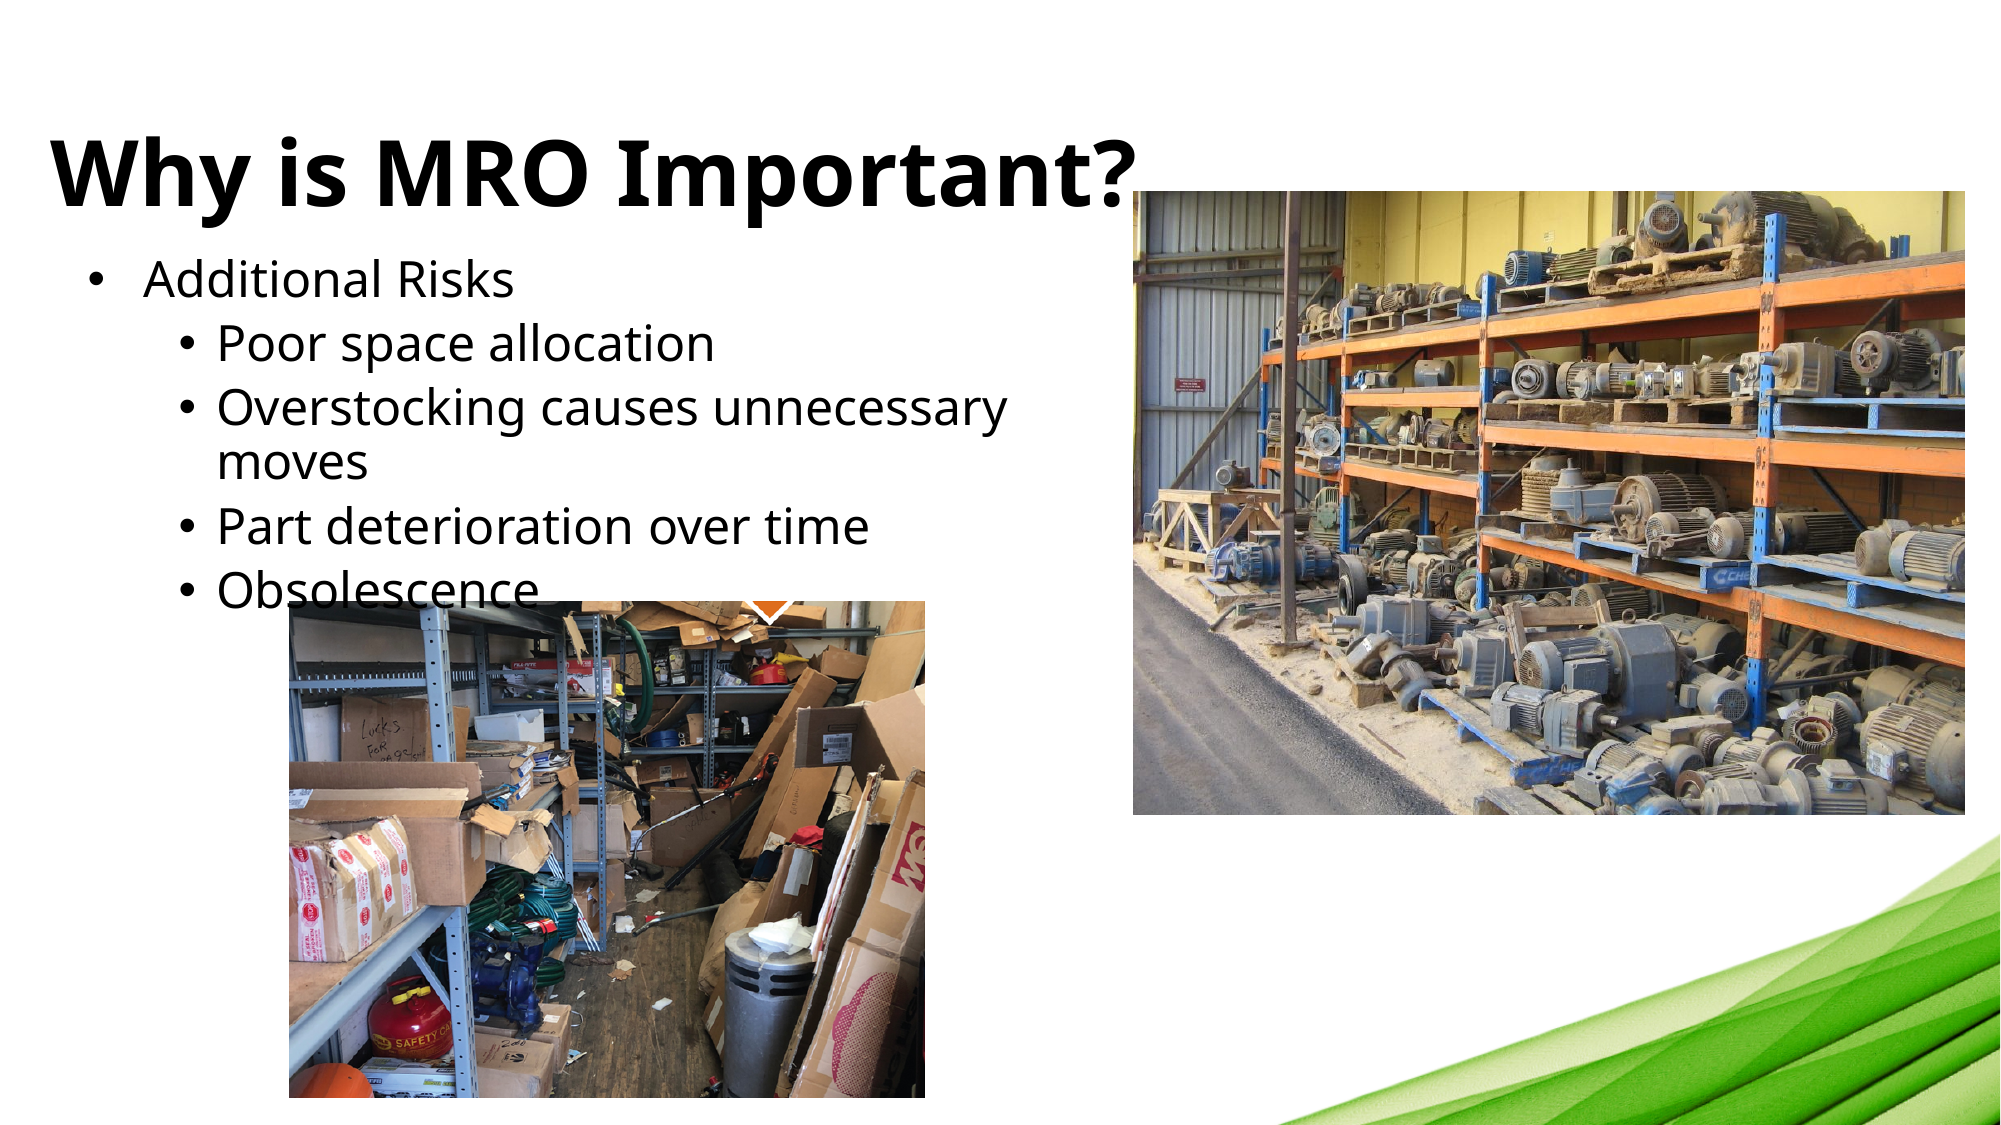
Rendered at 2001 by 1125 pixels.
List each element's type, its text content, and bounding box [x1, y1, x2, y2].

title Why is MRO Important? [35, 20, 1410, 333]
text_box Additional Risks Poor space allocation Overstocking causes unnecessary moves Part deterioration over time Obsolescence [69, 246, 1145, 956]
picture [0, 0, 2001, 1125]
